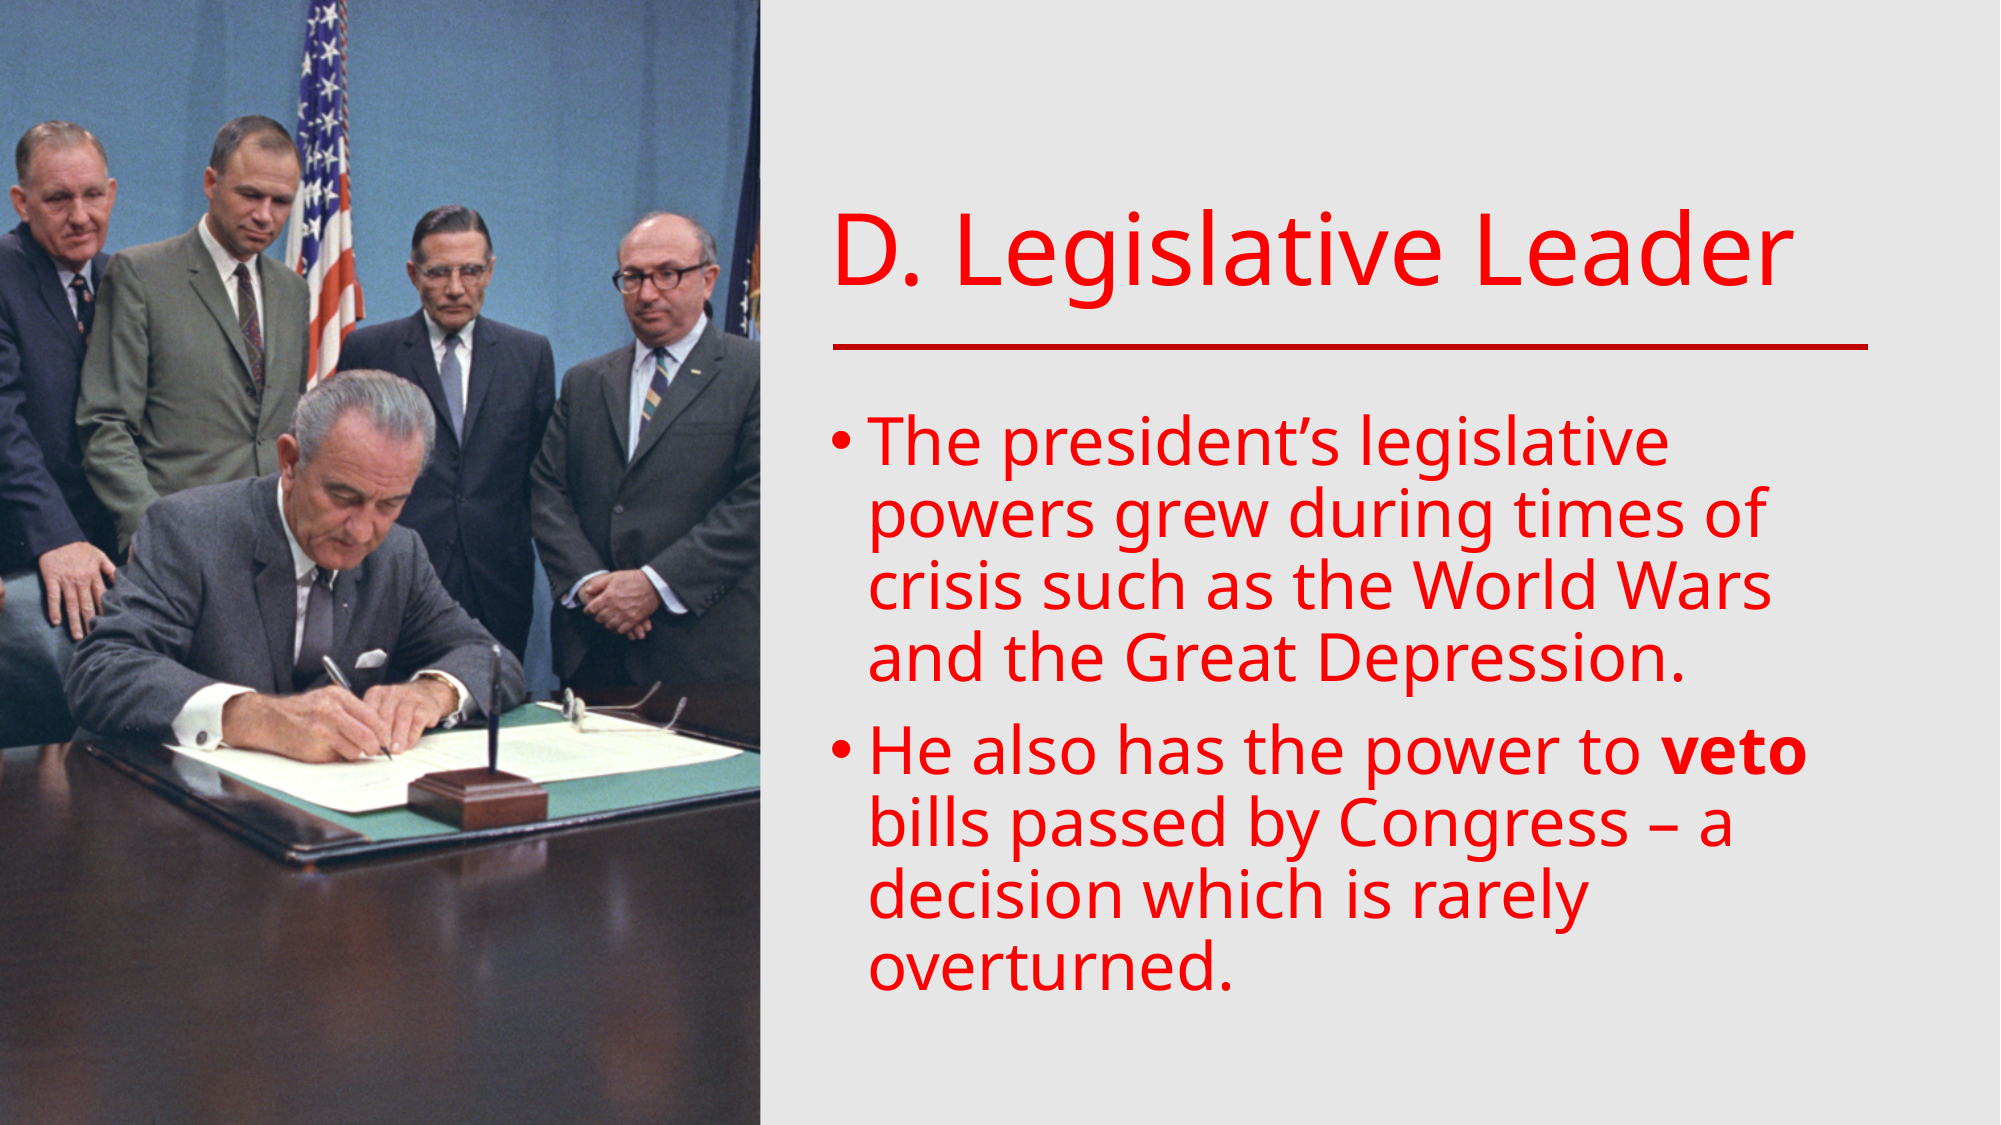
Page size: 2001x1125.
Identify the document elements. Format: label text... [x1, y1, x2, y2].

picture [0, 0, 761, 1125]
title D. Legislative Leader [814, 103, 1895, 315]
list The president’s legislative powers grew during times of crisis such as the World Wars and the Great Depression. He also has the power to veto bills passed by Congress – a decision which is rarely overturned. [814, 399, 1895, 1021]
